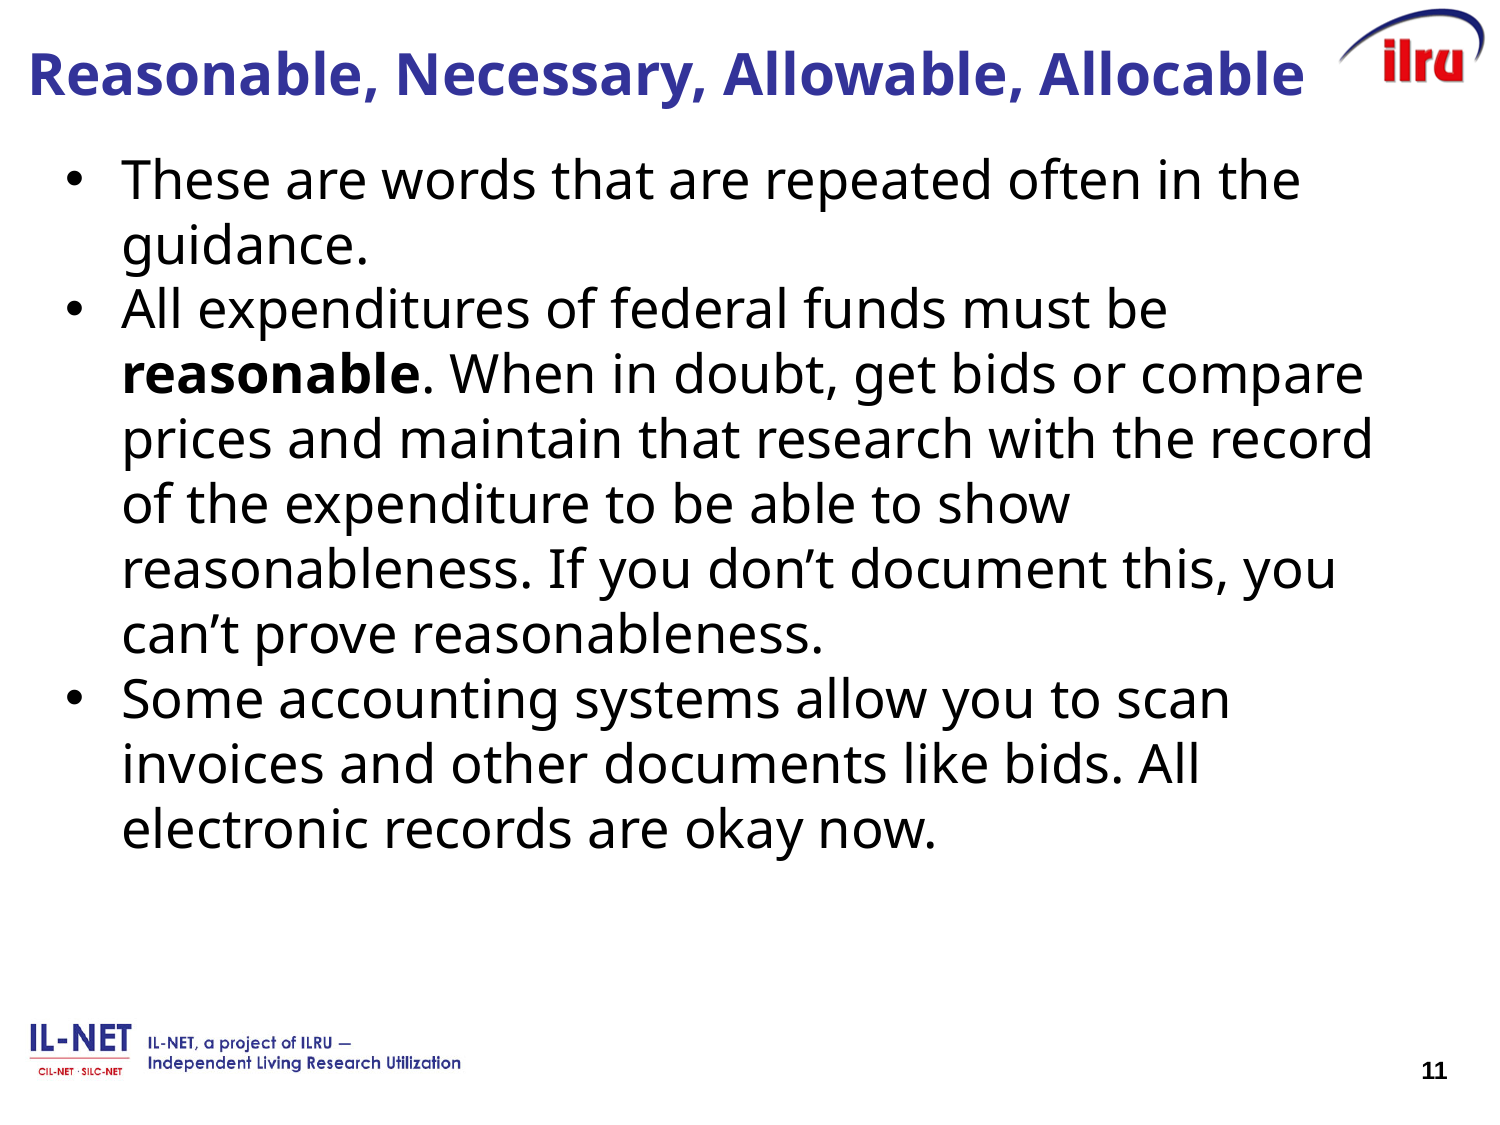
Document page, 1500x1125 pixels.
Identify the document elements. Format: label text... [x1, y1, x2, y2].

picture [12, 1005, 478, 1092]
picture [1337, 6, 1500, 84]
title Reasonable, Necessary, Allowable, Allocable [12, 7, 1338, 138]
list These are words that are repeated often in the guidance. All expenditures of federal funds must be reasonable. When in doubt, get bids or compare prices and maintain that research with the record of the expenditure to be able to show reasonableness. If you don’t document this, you can’t prove reasonableness. Some accounting systems allow you to scan invoices and other documents like bids. All electronic records are okay now. [50, 137, 1438, 1013]
